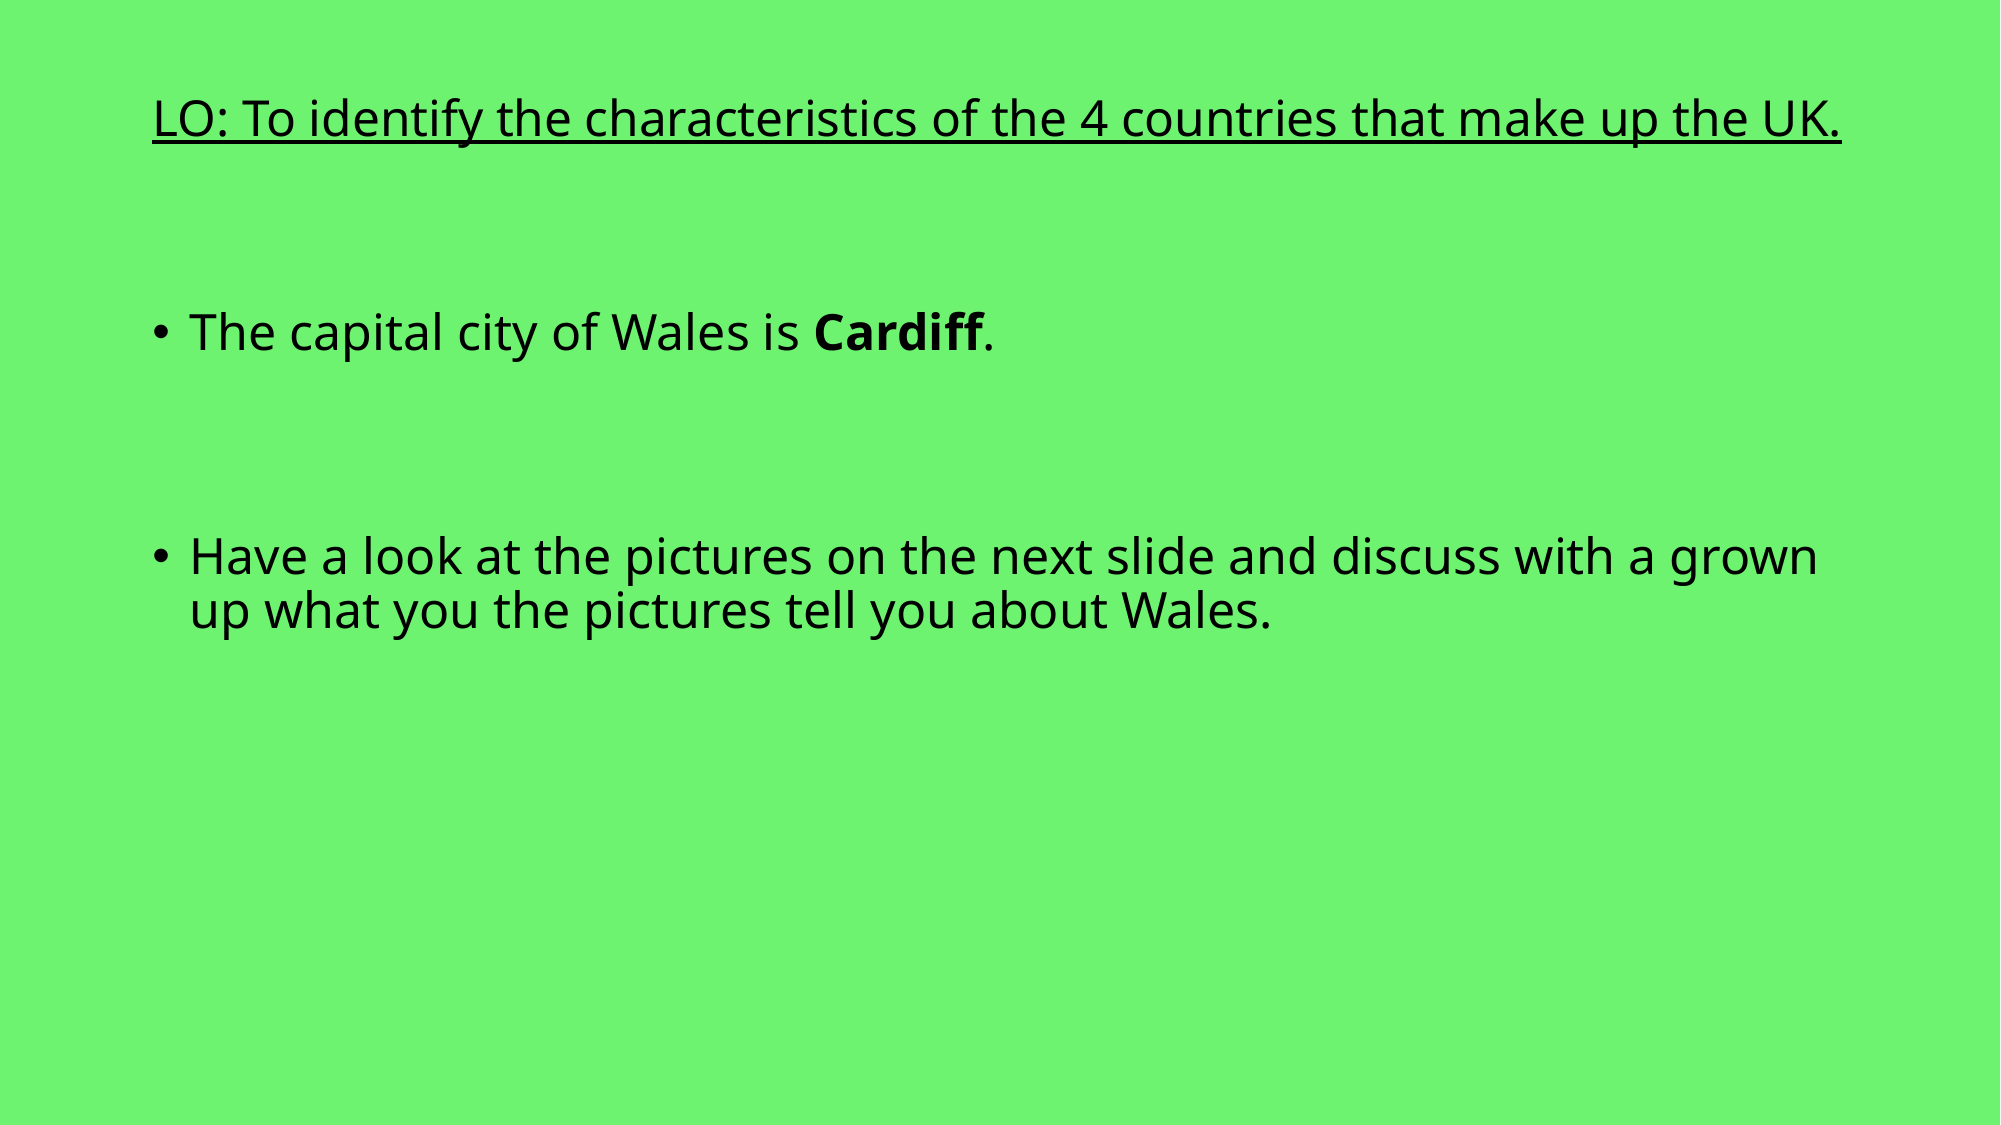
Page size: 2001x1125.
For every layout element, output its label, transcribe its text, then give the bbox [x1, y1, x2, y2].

title LO: To identify the characteristics of the 4 countries that make up the UK. [137, 59, 1863, 278]
list The capital city of Wales is Cardiff. Have a look at the pictures on the next slide and discuss with a grown up what you the pictures tell you about Wales. [137, 299, 1863, 1014]
